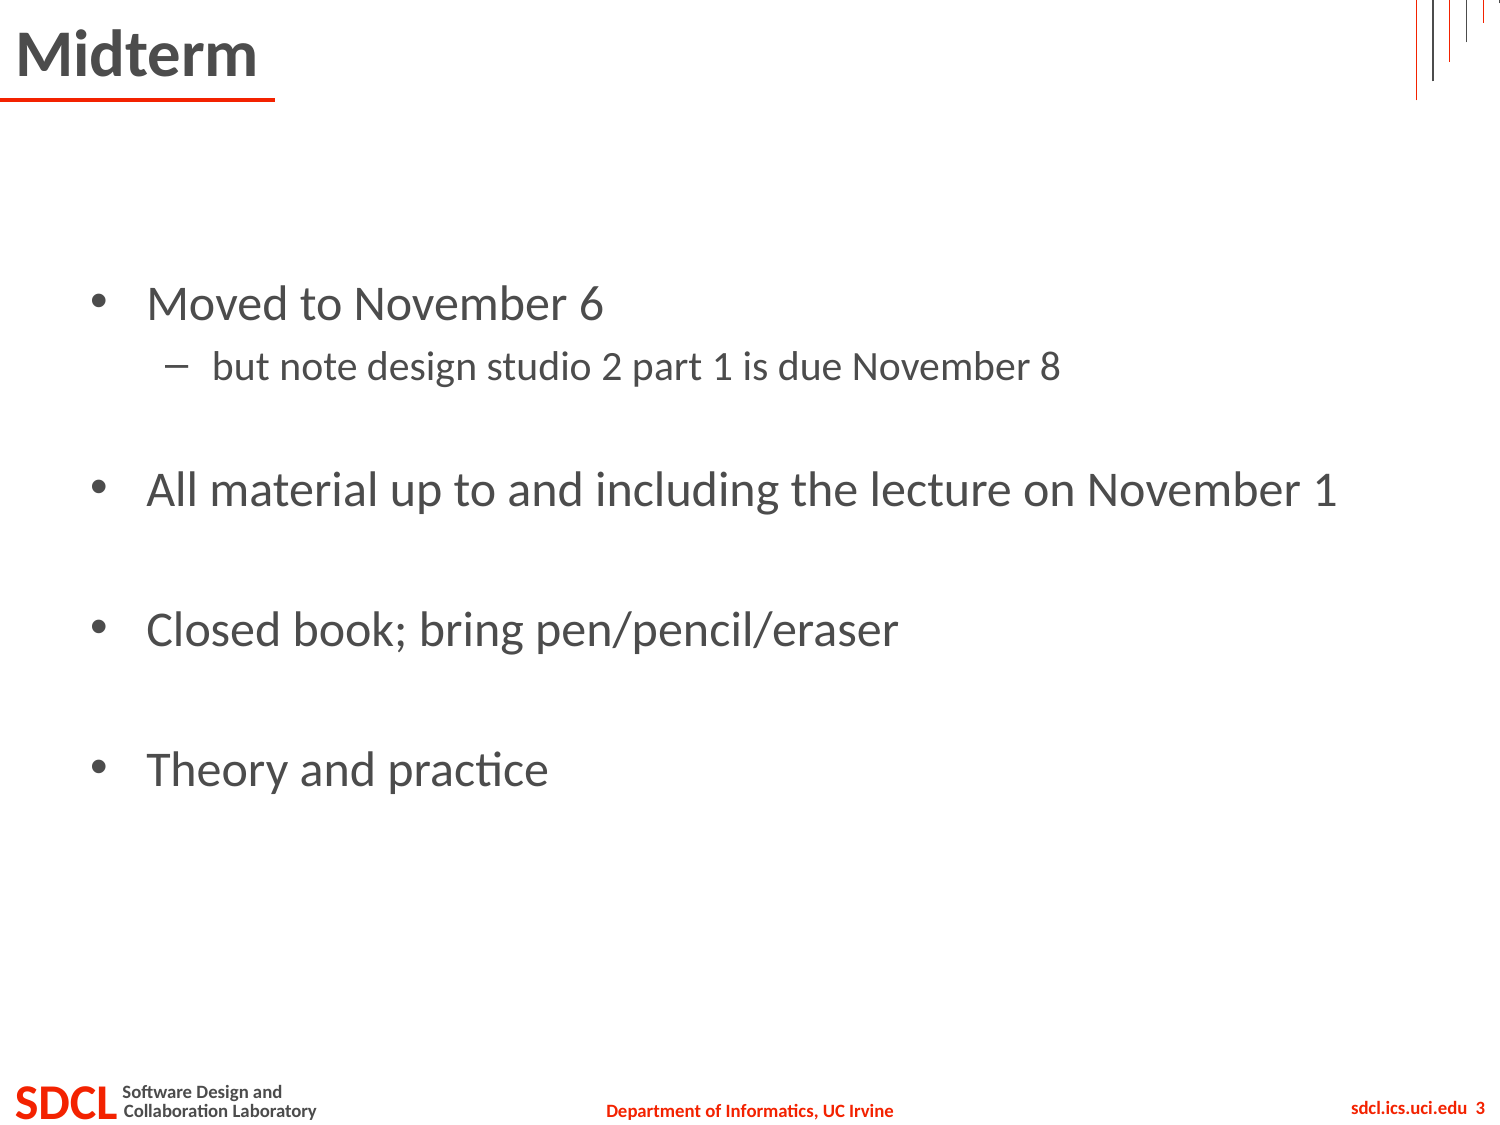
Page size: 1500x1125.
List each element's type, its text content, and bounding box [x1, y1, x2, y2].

list Moved to November 6 but note design studio 2 part 1 is due November 8 All material up to and including the lecture on November 1 Closed book; bring pen/pencil/eraser Theory and practice [75, 262, 1417, 1005]
title Midterm [0, 0, 1350, 100]
